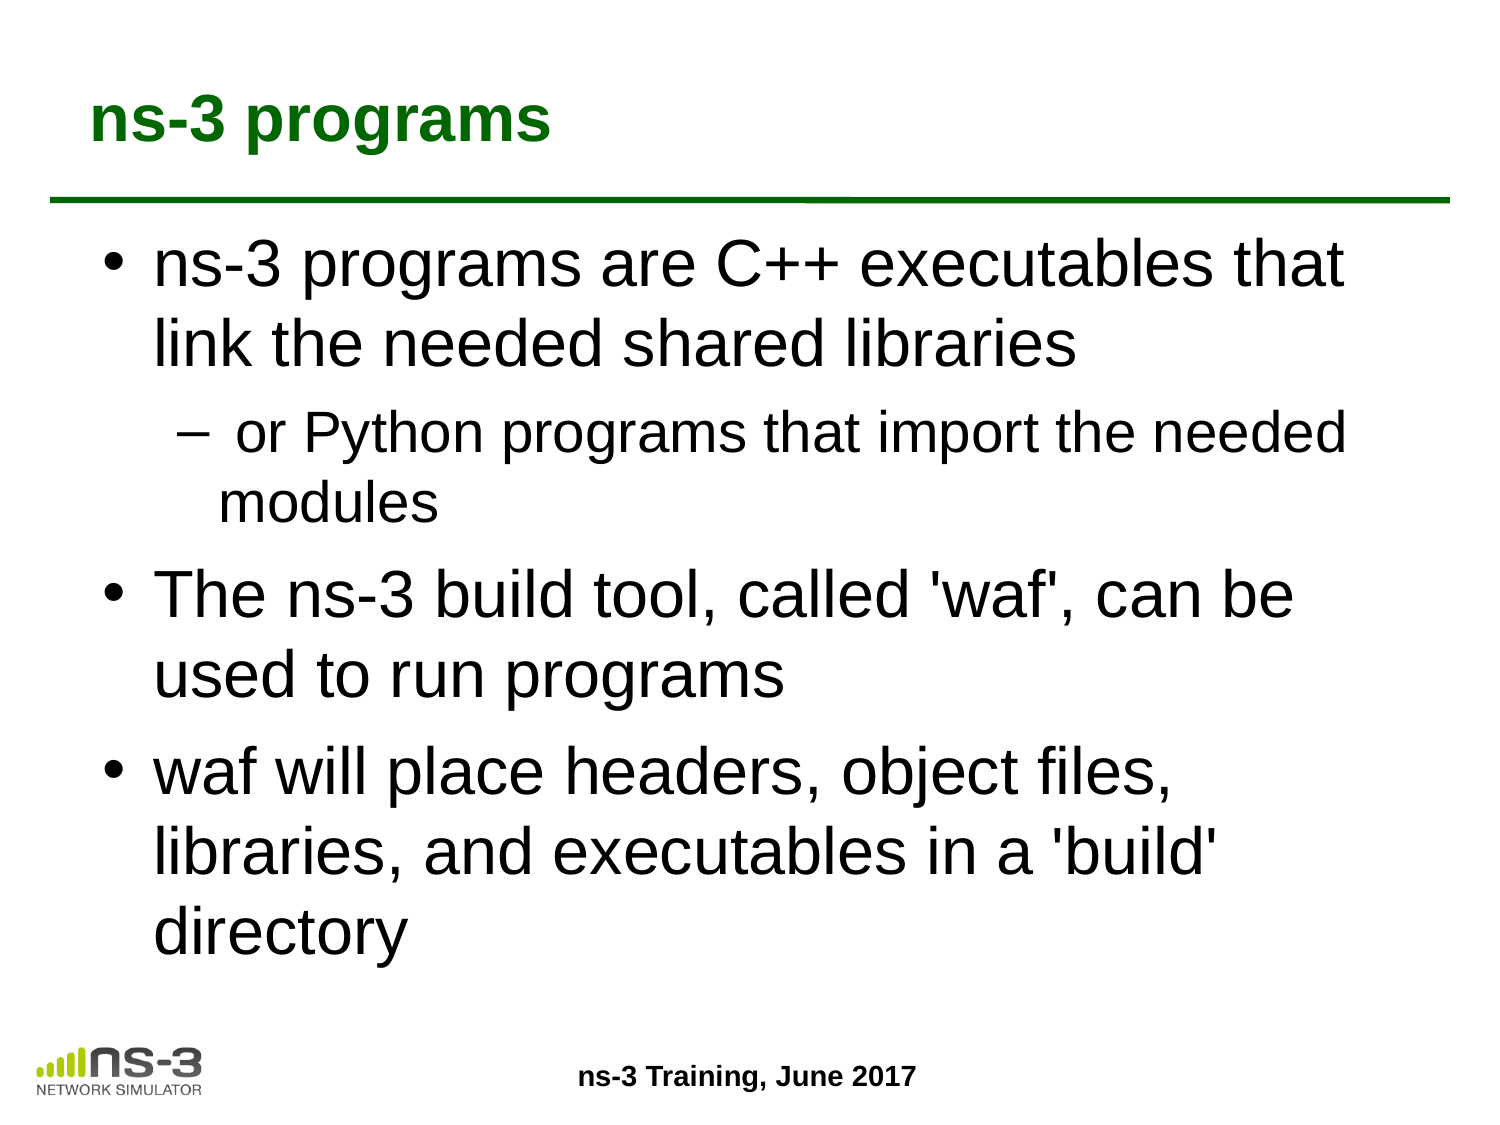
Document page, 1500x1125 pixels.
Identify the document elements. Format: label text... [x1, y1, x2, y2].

title ns-3 programs [74, 44, 1421, 186]
picture [24, 1017, 213, 1125]
footer ns-3 Training, June 2017 [512, 1049, 983, 1125]
list ns-3 programs are C++ executables that link the needed shared libraries or Python programs that import the needed modules The ns-3 build tool, called 'waf', can be used to run programs waf will place headers, object files, libraries, and executables in a 'build' directory [87, 212, 1433, 1012]
